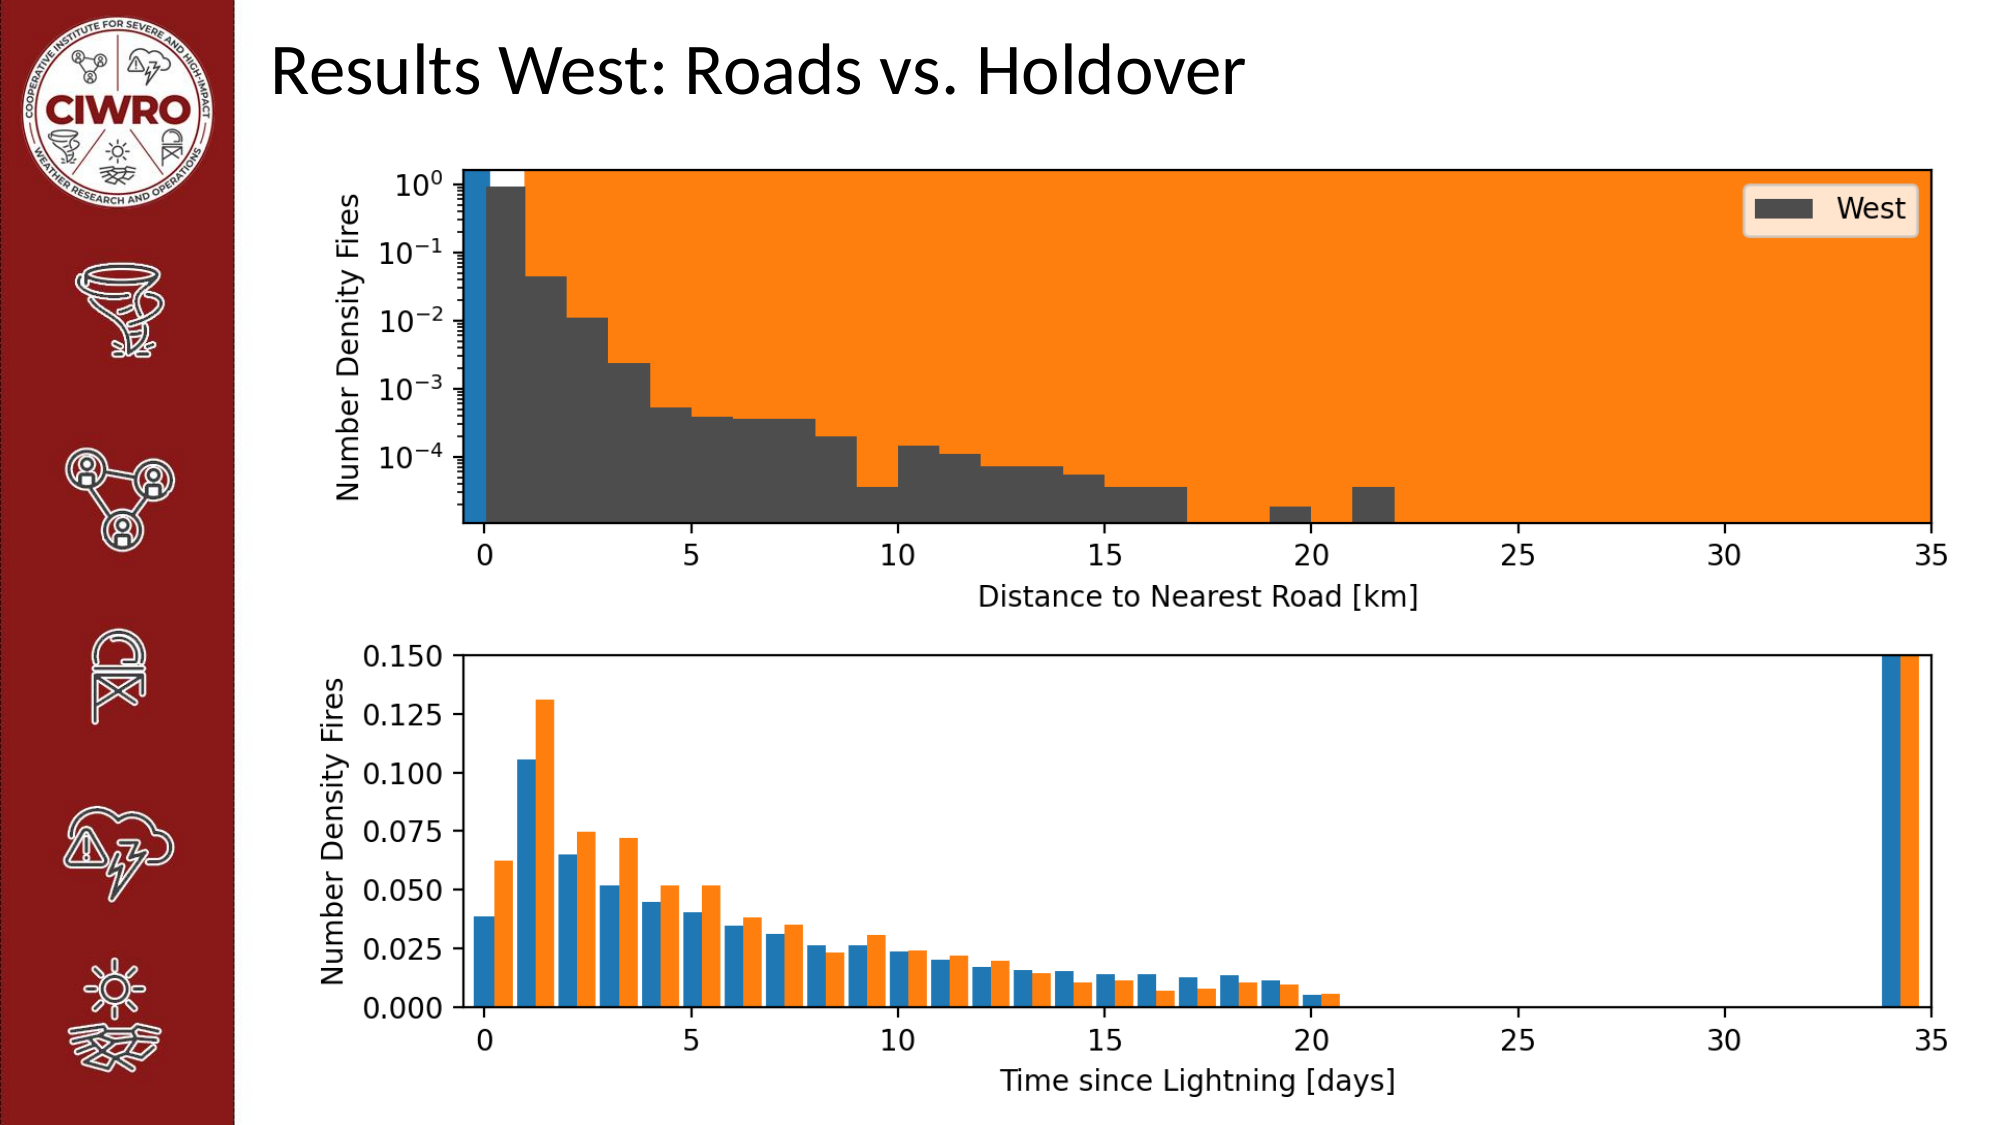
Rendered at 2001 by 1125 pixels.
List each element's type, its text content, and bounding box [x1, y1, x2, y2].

picture [0, 0, 2001, 1125]
title Results West: Roads vs. Holdover [255, 17, 1934, 125]
